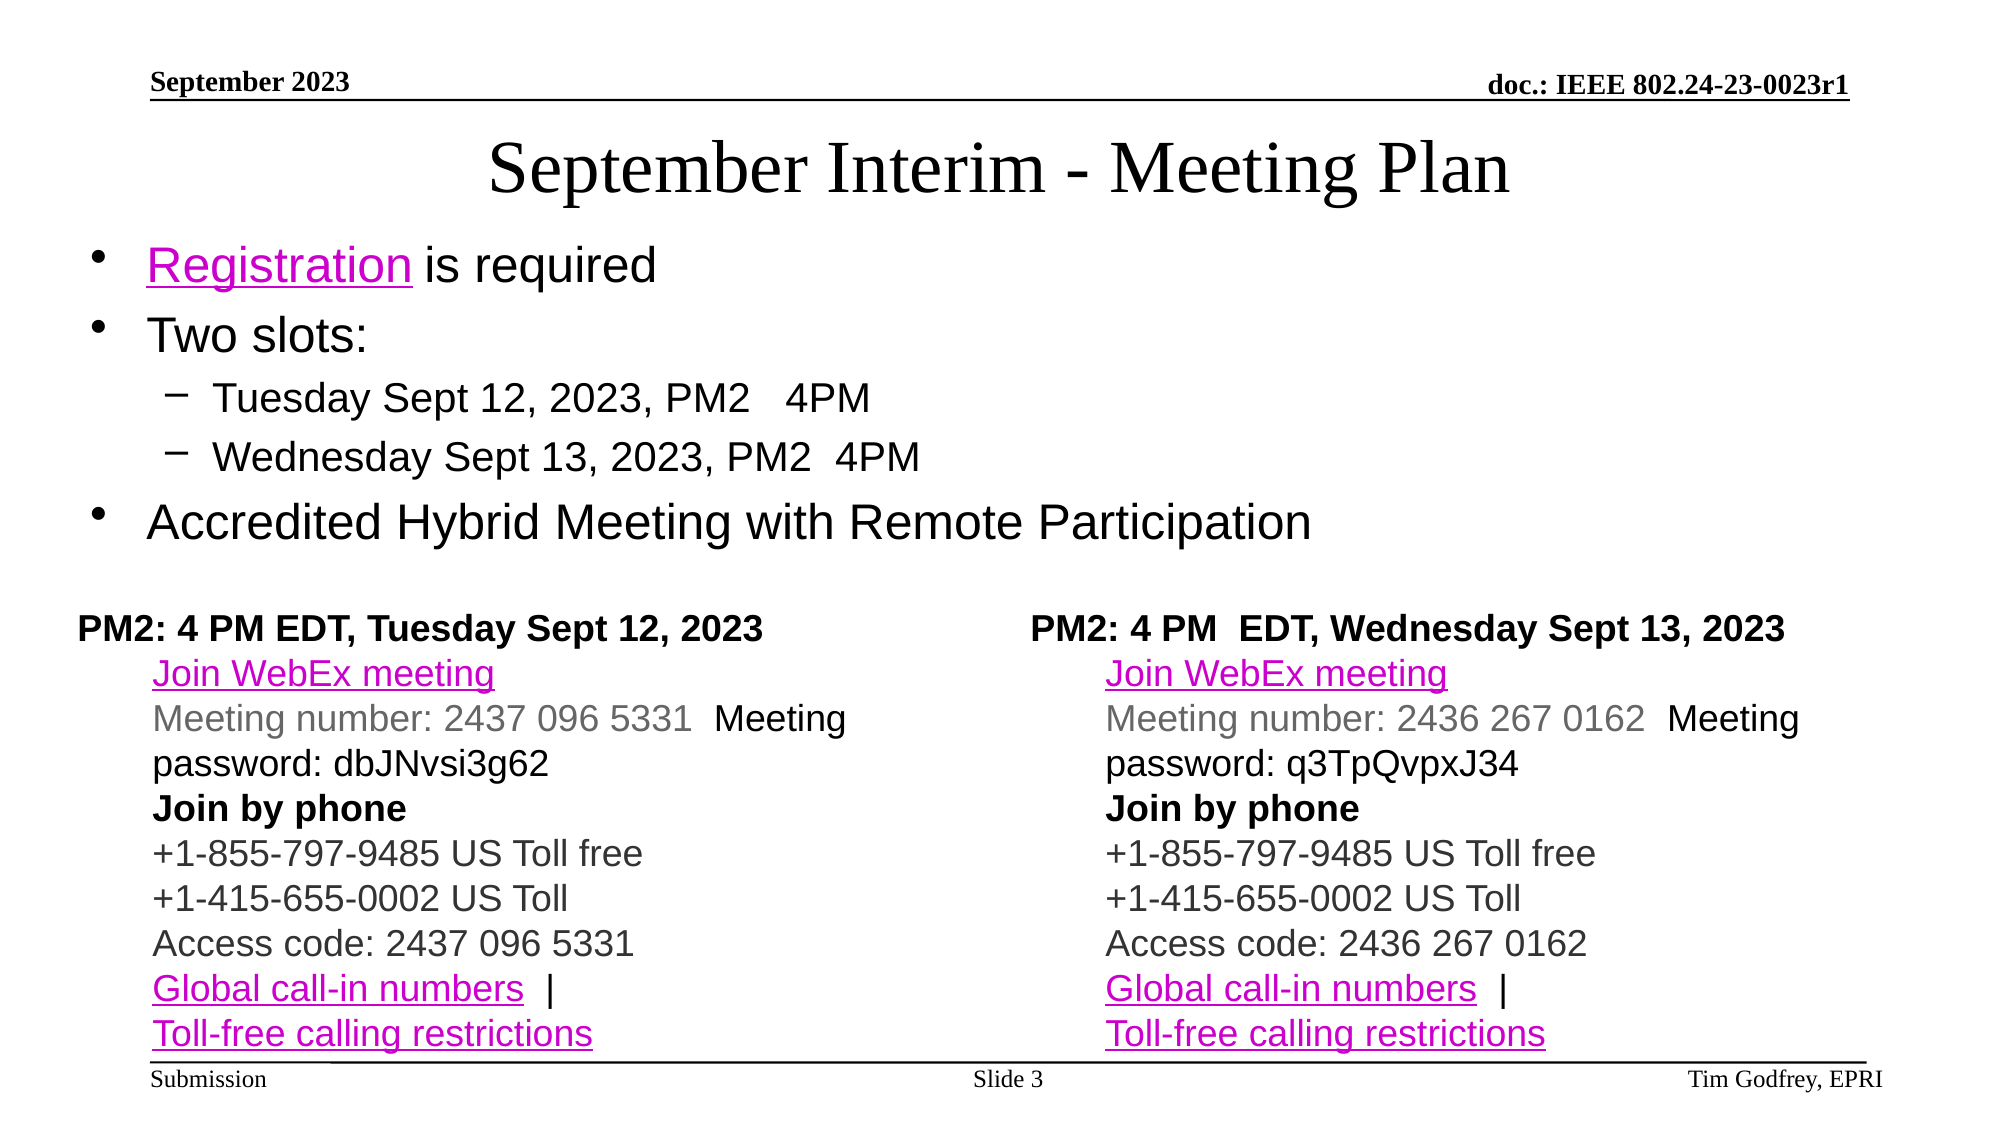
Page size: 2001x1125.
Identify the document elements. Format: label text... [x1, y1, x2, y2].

list Registration is required Two slots: Tuesday Sept 12, 2023, PM2 4PM Wednesday Sept 13, 2023, PM2 4PM Accredited Hybrid Meeting with Remote Participation [75, 225, 1888, 988]
slide_number Slide 3 [937, 1062, 1079, 1108]
text_box PM2: 4 PM EDT, Wednesday Sept 13, 2023 Join WebEx meeting Meeting number: 2436 267 0162 Meeting password: q3TpQvpxJ34 Join by phone +1-855-797-9485 US Toll free +1-415-655-0002 US Toll Access code: 2436 267 0162 Global call-in numbers | Toll-free calling restrictions [1015, 596, 1925, 1107]
text_box PM2: 4 PM EDT, Tuesday Sept 12, 2023 Join WebEx meeting Meeting number: 2437 096 5331 Meeting password: dbJNvsi3g62 Join by phone +1-855-797-9485 US Toll free +1-415-655-0002 US Toll Access code: 2437 096 5331 Global call-in numbers | Toll-free calling restrictions [62, 596, 930, 1107]
title September Interim - Meeting Plan [150, 112, 1850, 213]
